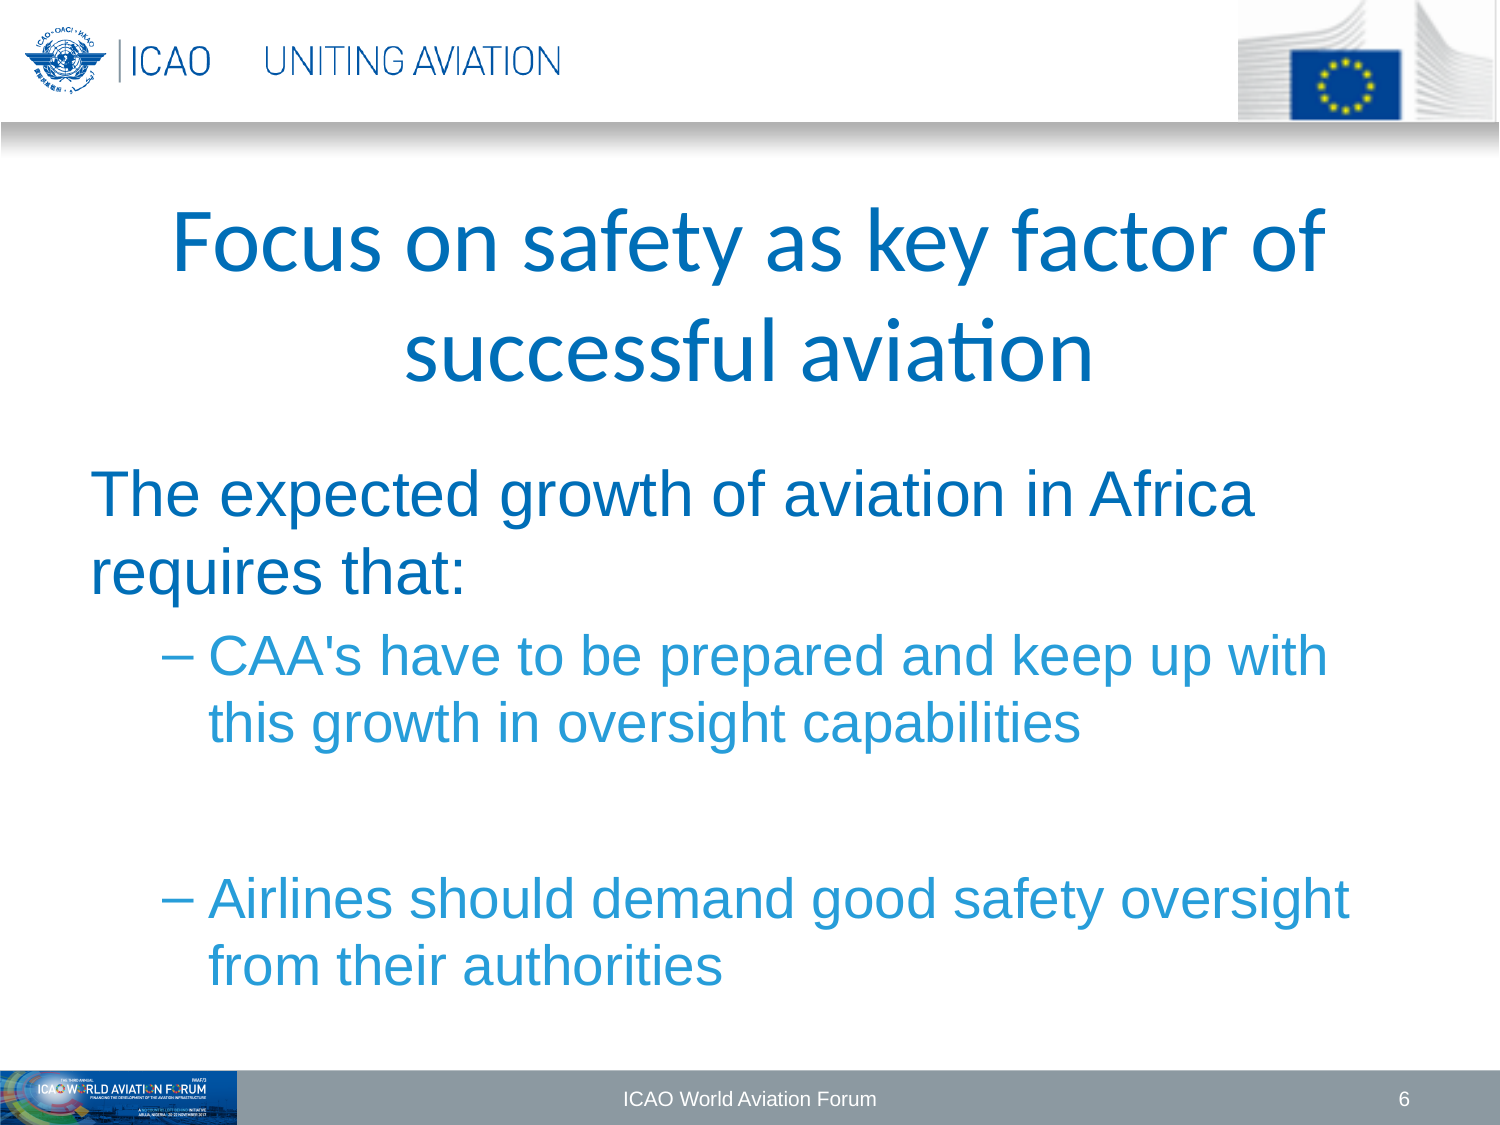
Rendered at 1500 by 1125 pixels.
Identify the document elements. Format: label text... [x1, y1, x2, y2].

slide_number 6 [1074, 1070, 1425, 1125]
footer ICAO World Aviation Forum [512, 1070, 988, 1125]
picture [1, 0, 1499, 161]
picture [0, 1071, 237, 1125]
list The expected growth of aviation in Africa requires that: CAA's have to be prepared and keep up with this growth in oversight capabilities Airlines should demand good safety oversight from their authorities [75, 444, 1425, 1005]
title Focus on safety as key factor of successful aviation [75, 172, 1425, 361]
